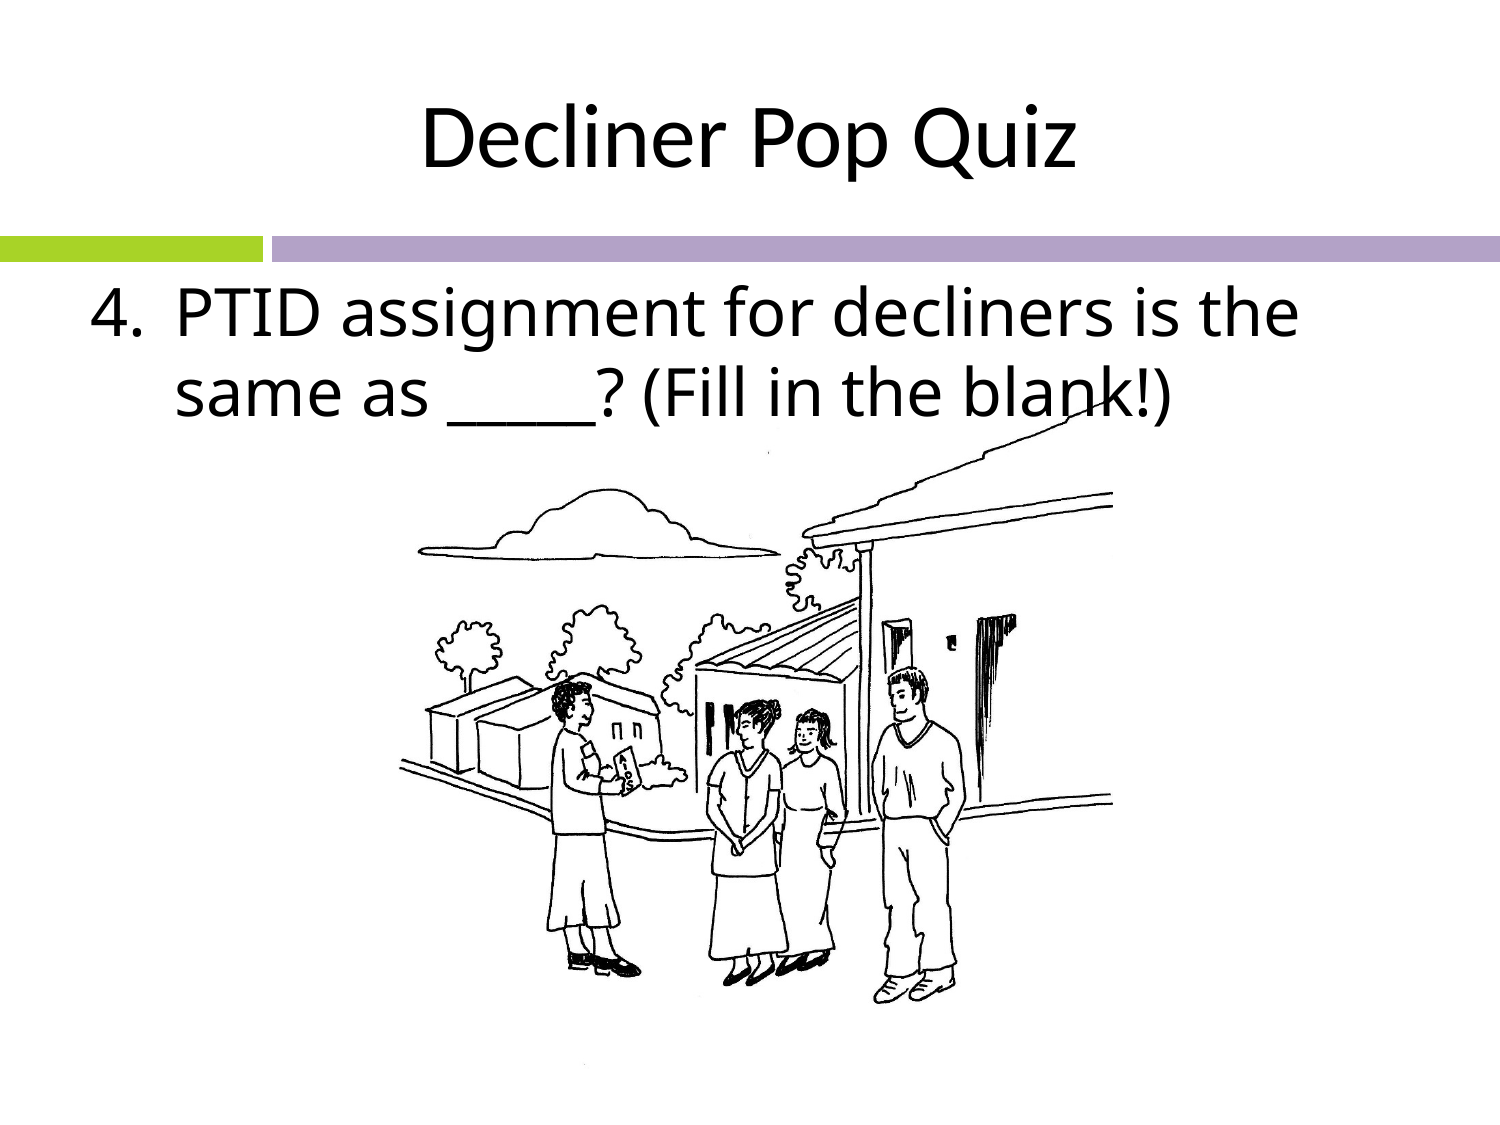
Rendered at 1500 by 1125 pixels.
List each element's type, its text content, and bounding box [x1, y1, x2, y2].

picture [387, 374, 1113, 1105]
list PTID assignment for decliners is the same as _____? (Fill in the blank!) [75, 262, 1425, 475]
picture [0, 236, 1500, 262]
text_box Decliner Pop Quiz [74, 37, 1425, 225]
